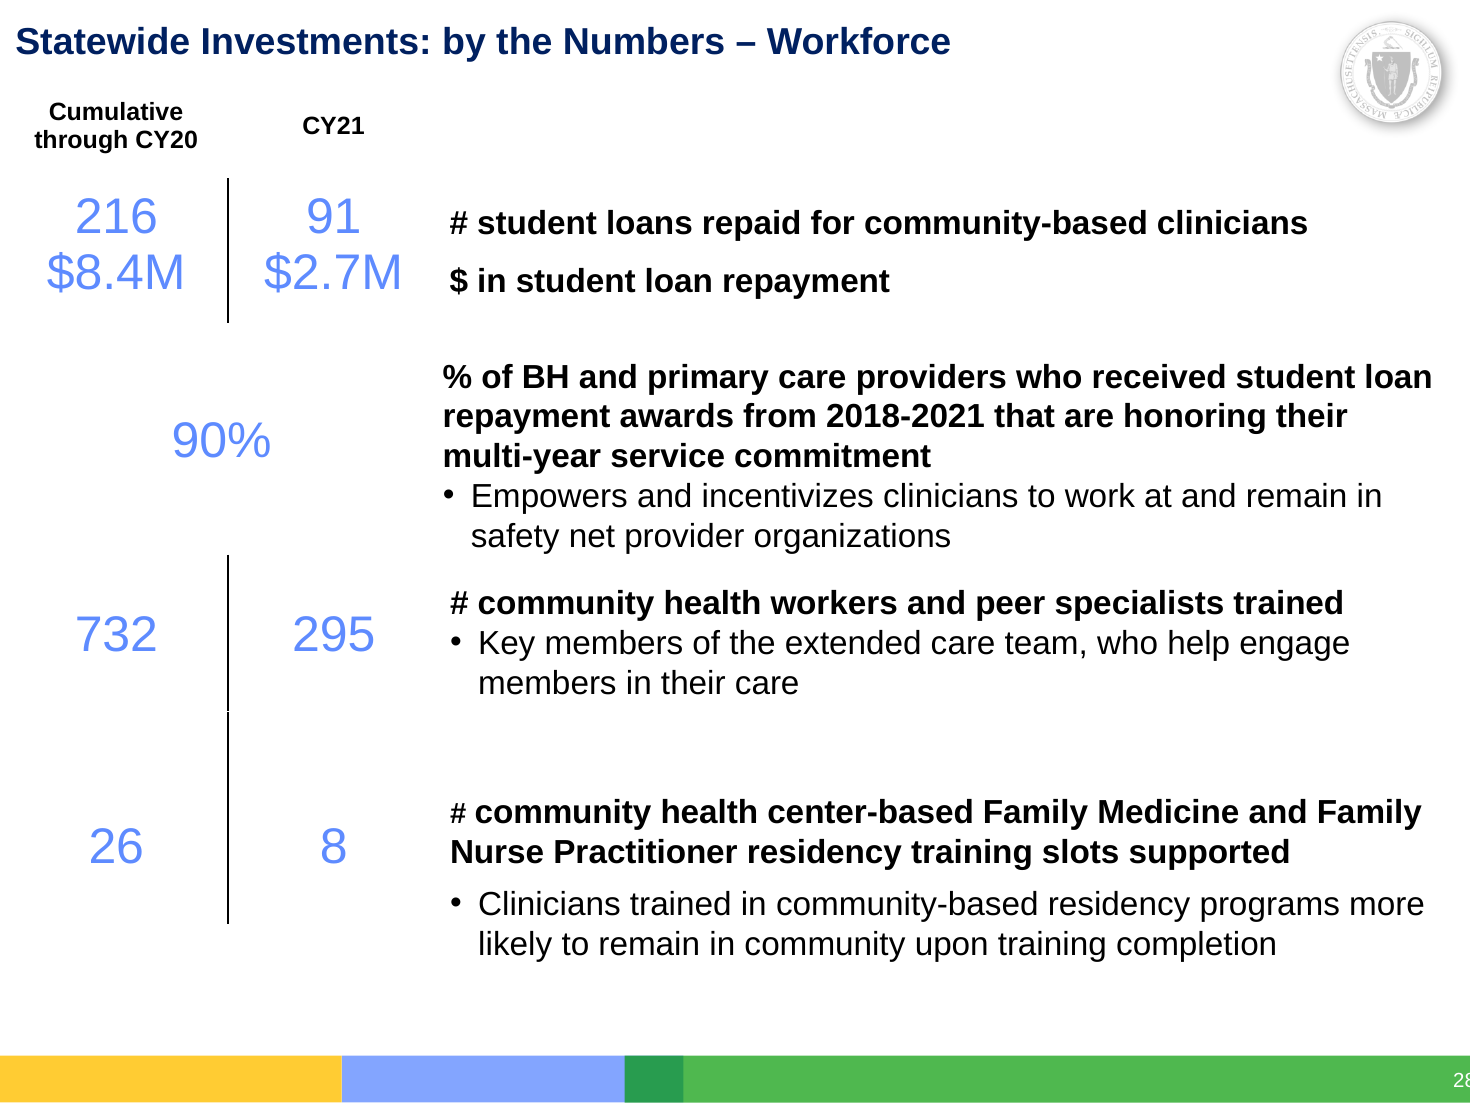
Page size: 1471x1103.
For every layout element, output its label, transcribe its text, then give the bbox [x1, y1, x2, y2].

table_cell 91 $2.7M [229, 184, 438, 323]
text_box # community health center-based Family Medicine and Family Nurse Practitioner residency training slots supported Clinicians trained in community-based residency programs more likely to remain in community upon training completion [434, 782, 1467, 970]
table_cell 216 $8.4M [5, 184, 227, 323]
text_box # community health workers and peer specialists trained Key members of the extended care team, who help engage members in their care [434, 573, 1464, 756]
table_cell 26 [5, 712, 227, 924]
table_cell 295 [229, 556, 438, 711]
text_box # student loans repaid for community-based clinicians $ in student loan repayment [440, 193, 1471, 306]
title Statewide Investments: by the Numbers – Workforce [15, 17, 1311, 64]
table_header Cumulative through CY20 [5, 71, 227, 178]
table_cell 8 [229, 712, 438, 924]
table_cell 90% [5, 325, 438, 555]
text_box % of BH and primary care providers who received student loan repayment awards from 2018-2021 that are honoring their multi-year service commitment Empowers and incentivizes clinicians to work at and remain in safety net provider organizations [427, 347, 1463, 562]
table_cell 732 [5, 556, 227, 711]
table_header CY21 [229, 71, 438, 178]
